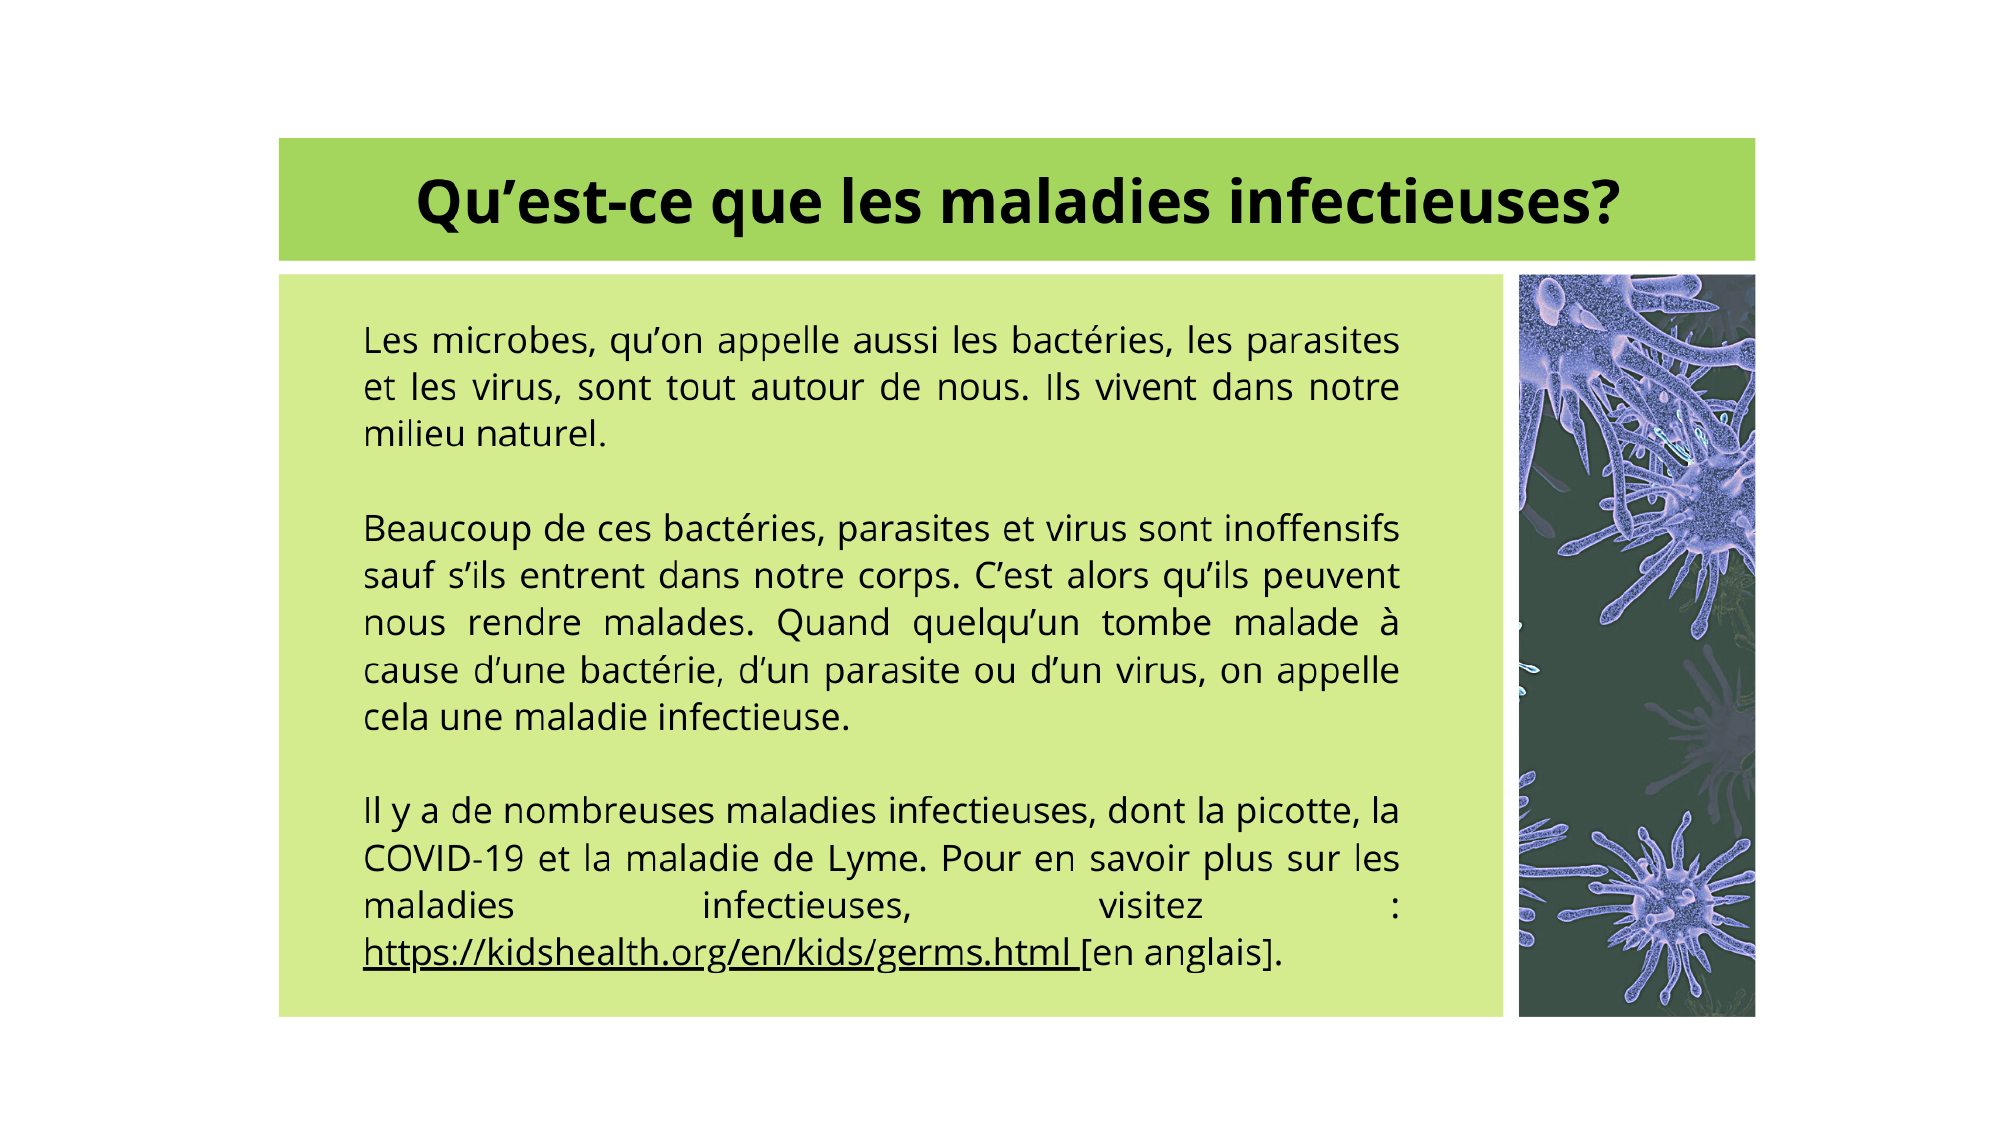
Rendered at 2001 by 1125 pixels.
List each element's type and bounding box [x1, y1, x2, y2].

picture [278, 137, 1756, 1018]
